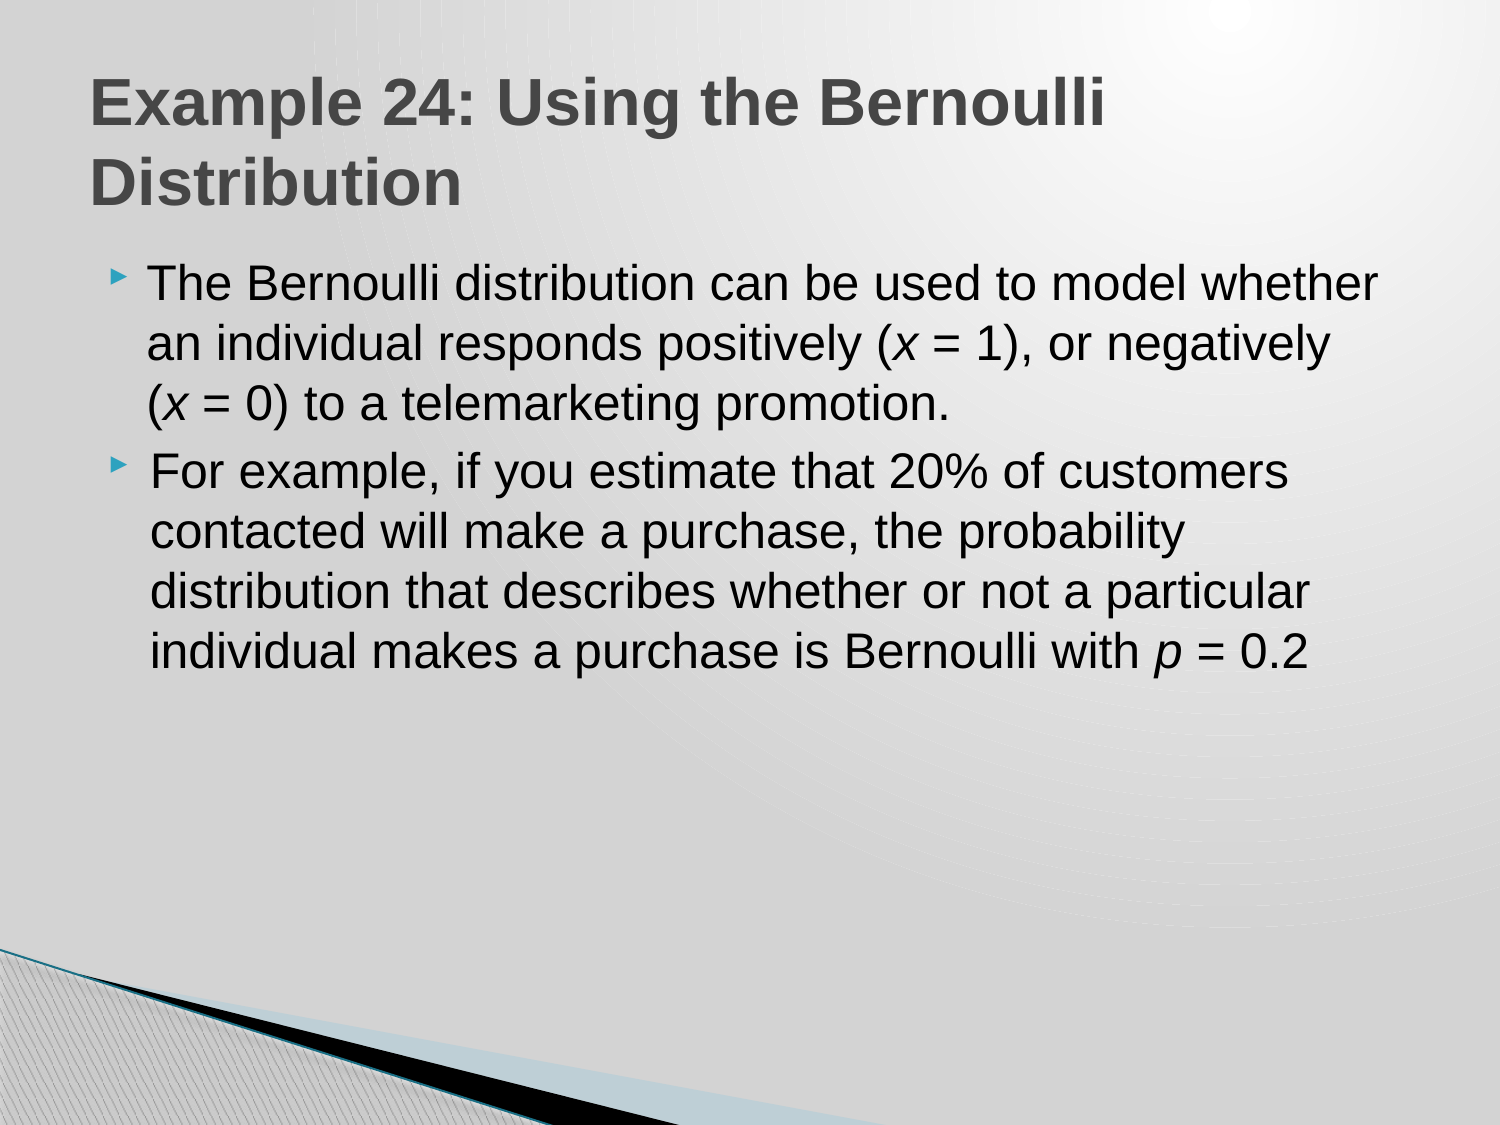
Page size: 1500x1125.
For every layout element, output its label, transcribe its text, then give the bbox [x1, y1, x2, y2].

title Example 24: Using the Bernoulli Distribution [75, 45, 1425, 233]
list The Bernoulli distribution can be used to model whether an individual responds positively (x = 1), or negatively (x = 0) to a telemarketing promotion. For example, if you estimate that 20% of customers contacted will make a purchase, the probability distribution that describes whether or not a particular individual makes a purchase is Bernoulli with p = 0.2 [74, 242, 1426, 986]
